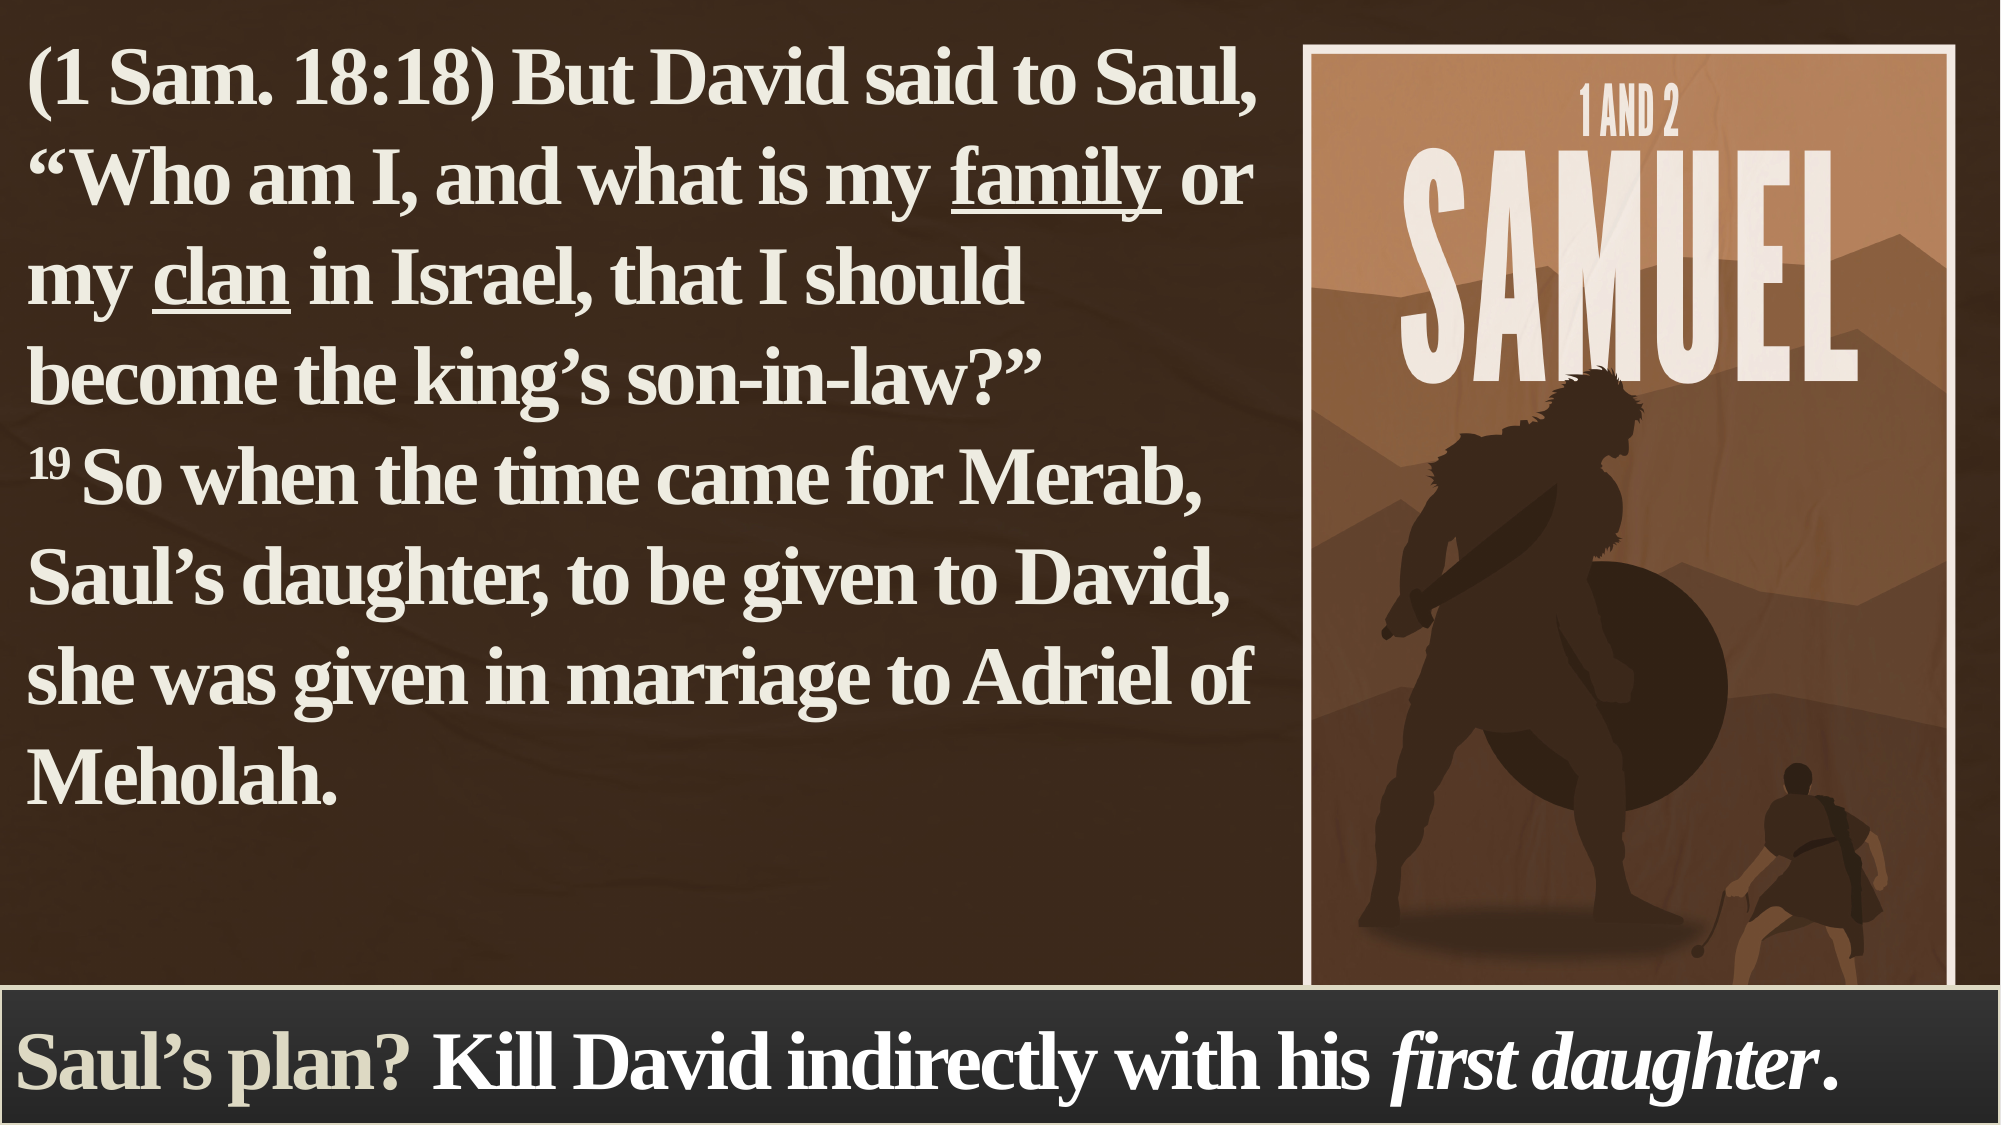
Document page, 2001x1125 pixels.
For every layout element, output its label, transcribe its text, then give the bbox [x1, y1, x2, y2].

text_box Saul’s plan? Kill David indirectly with his first daughter. [0, 985, 2000, 1125]
text_box (1 Sam. 18:18) But David said to Saul, “Who am I, and what is my family or my clan in Israel, that I should become the king’s son-in-law?” 19 So when the time came for Merab, Saul’s daughter, to be given to David, she was given in marriage to Adriel of Meholah. [11, 13, 1289, 829]
picture [0, 0, 2001, 1125]
